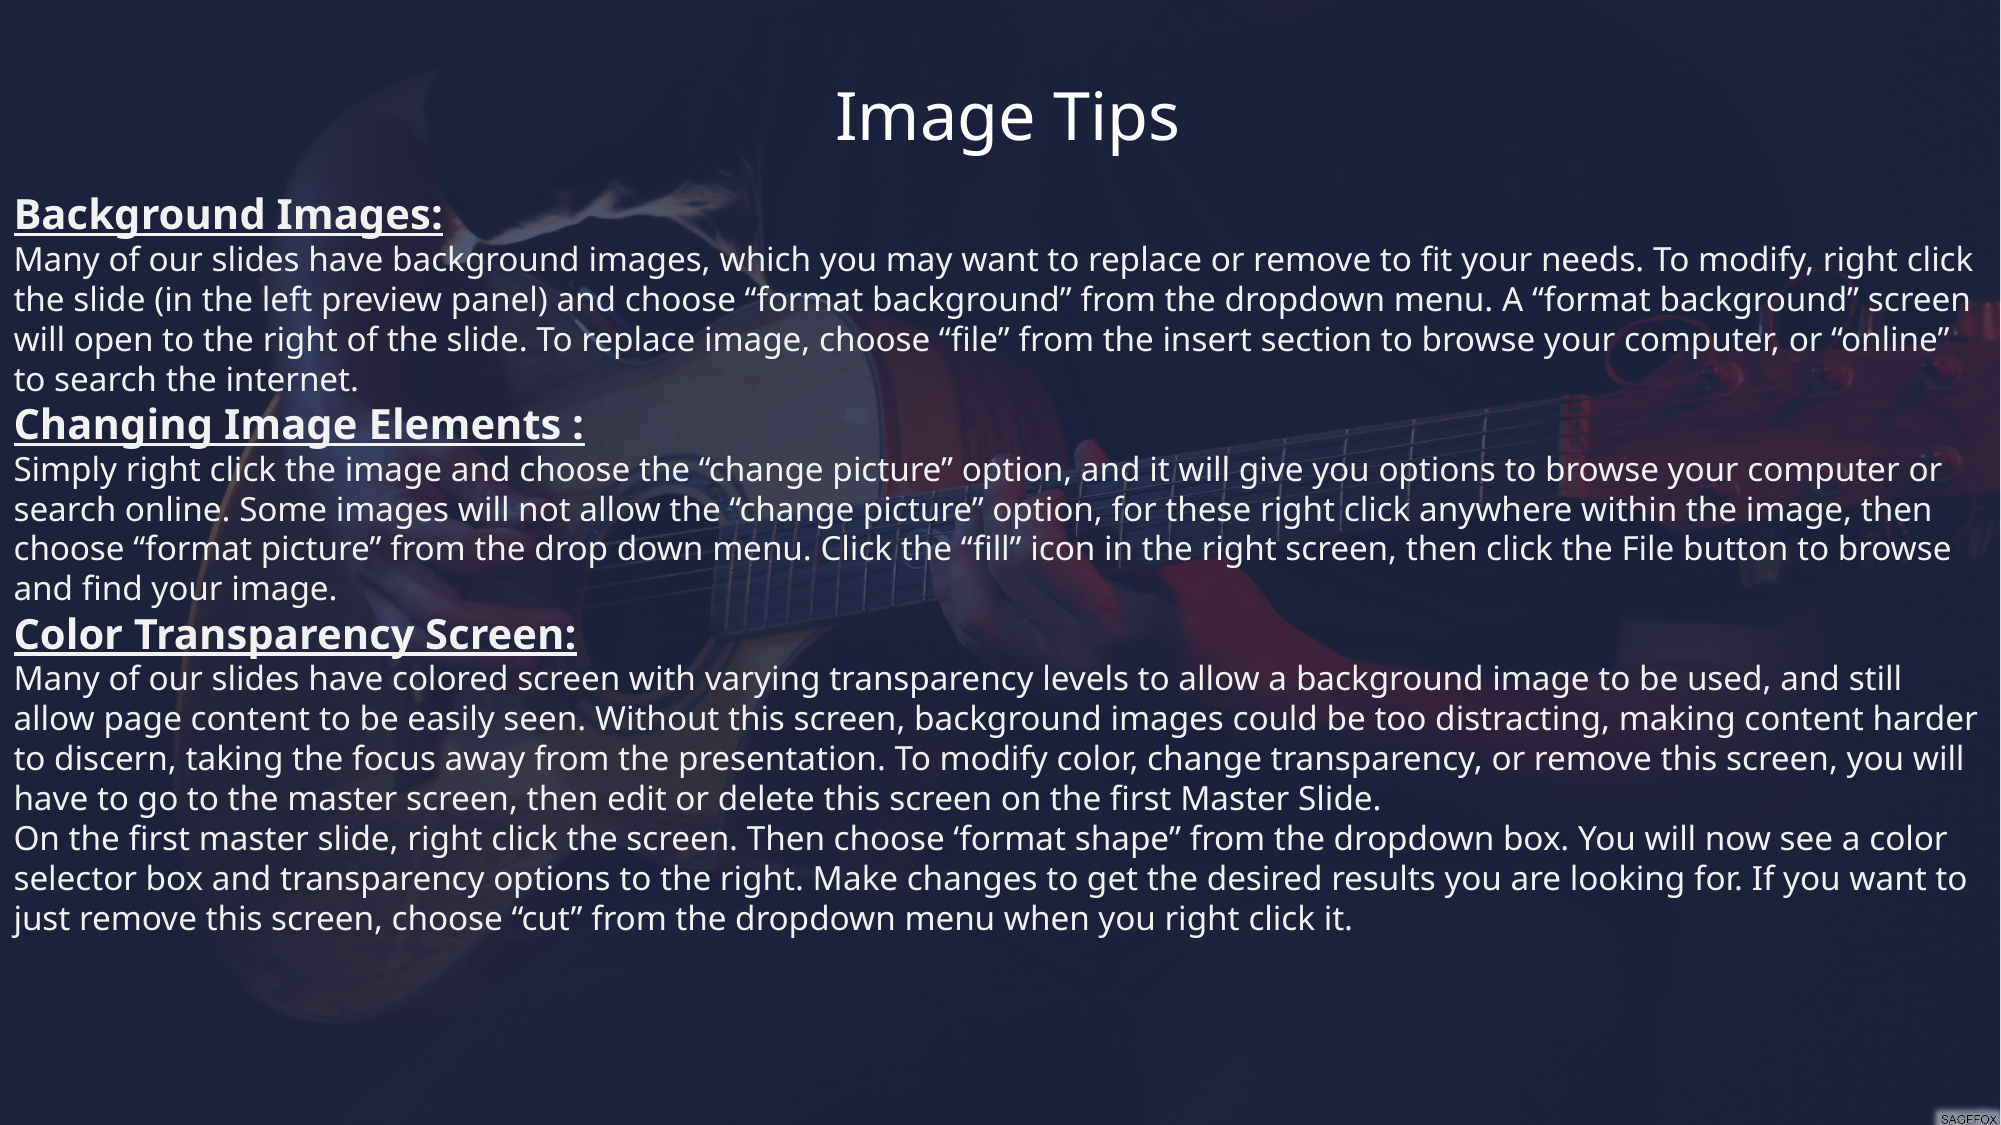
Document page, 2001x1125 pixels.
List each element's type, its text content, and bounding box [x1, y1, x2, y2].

title Image Tips [597, 59, 1420, 177]
picture [1938, 1114, 1999, 1125]
text_box Background Images: Many of our slides have background images, which you may want to replace or remove to fit your needs. To modify, right click the slide (in the left preview panel) and choose “format background” from the dropdown menu. A “format background” screen will open to the right of the slide. To replace image, choose “file” from the insert section to browse your computer, or “online” to search the internet. Changing Image Elements : Simply right click the image and choose the “change picture” option, and it will give you options to browse your computer or search online. Some images will not allow the “change picture” option, for these right click anywhere within the image, then choose “format picture” from the drop down menu. Click the “fill” icon in the right screen, then click the File button to browse and find your image. Color Transparency Screen: Many of our slides have colored screen with varying transparency levels to allow a background image to be used, and still allow page content to be easily seen. Without this screen, background images could be too distracting, making content harder to discern, taking the focus away from the presentation. To modify color, change transparency, or remove this screen, you will have to go to the master screen, then edit or delete this screen on the first Master Slide. On the first master slide, right click the screen. Then choose ‘format shape” from the dropdown box. You will now see a color selector box and transparency options to the right. Make changes to get the desired results you are looking for. If you want to just remove this screen, choose “cut” from the dropdown menu when you right click it. [0, 0, 2000, 1125]
